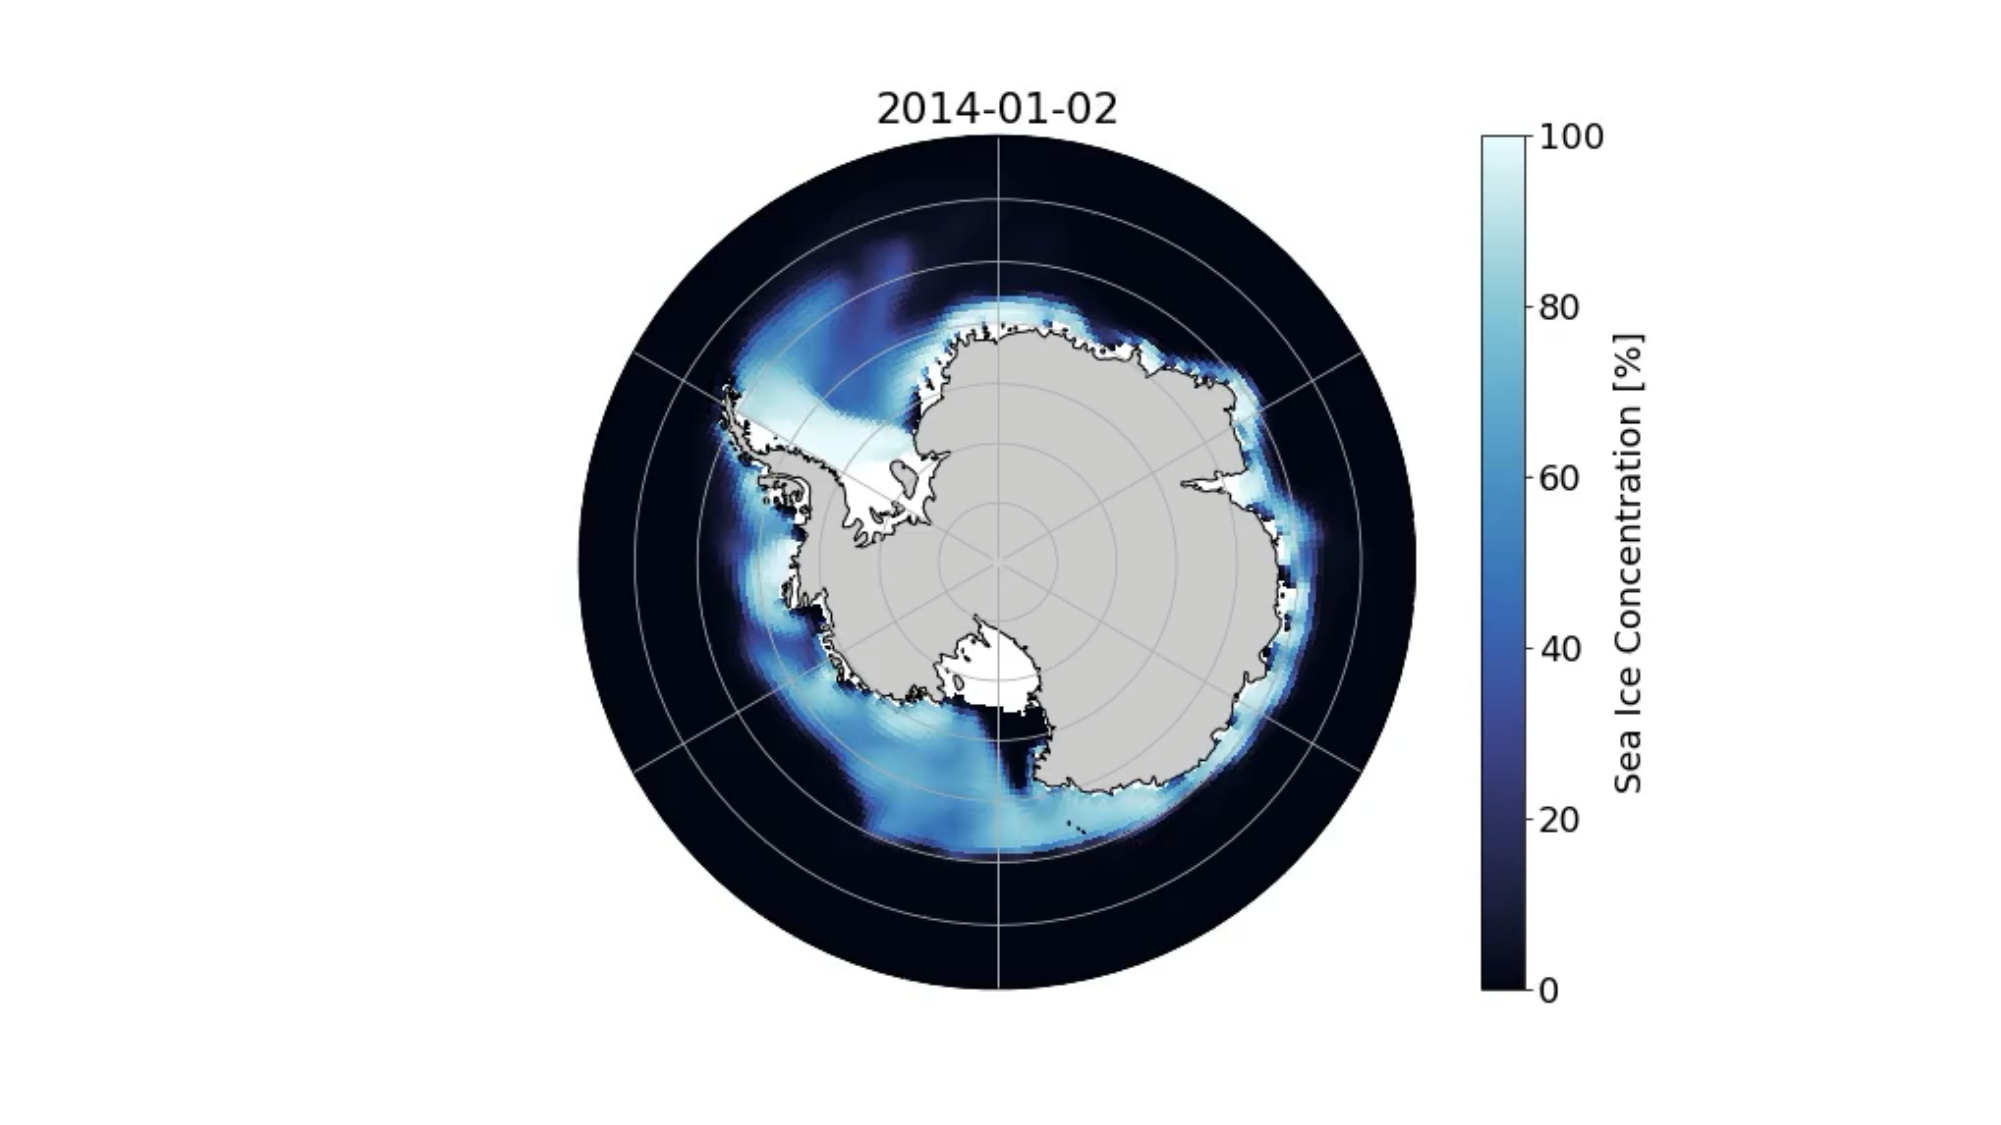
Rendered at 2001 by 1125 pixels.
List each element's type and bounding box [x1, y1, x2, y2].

text_box [150, 0, 1850, 1125]
